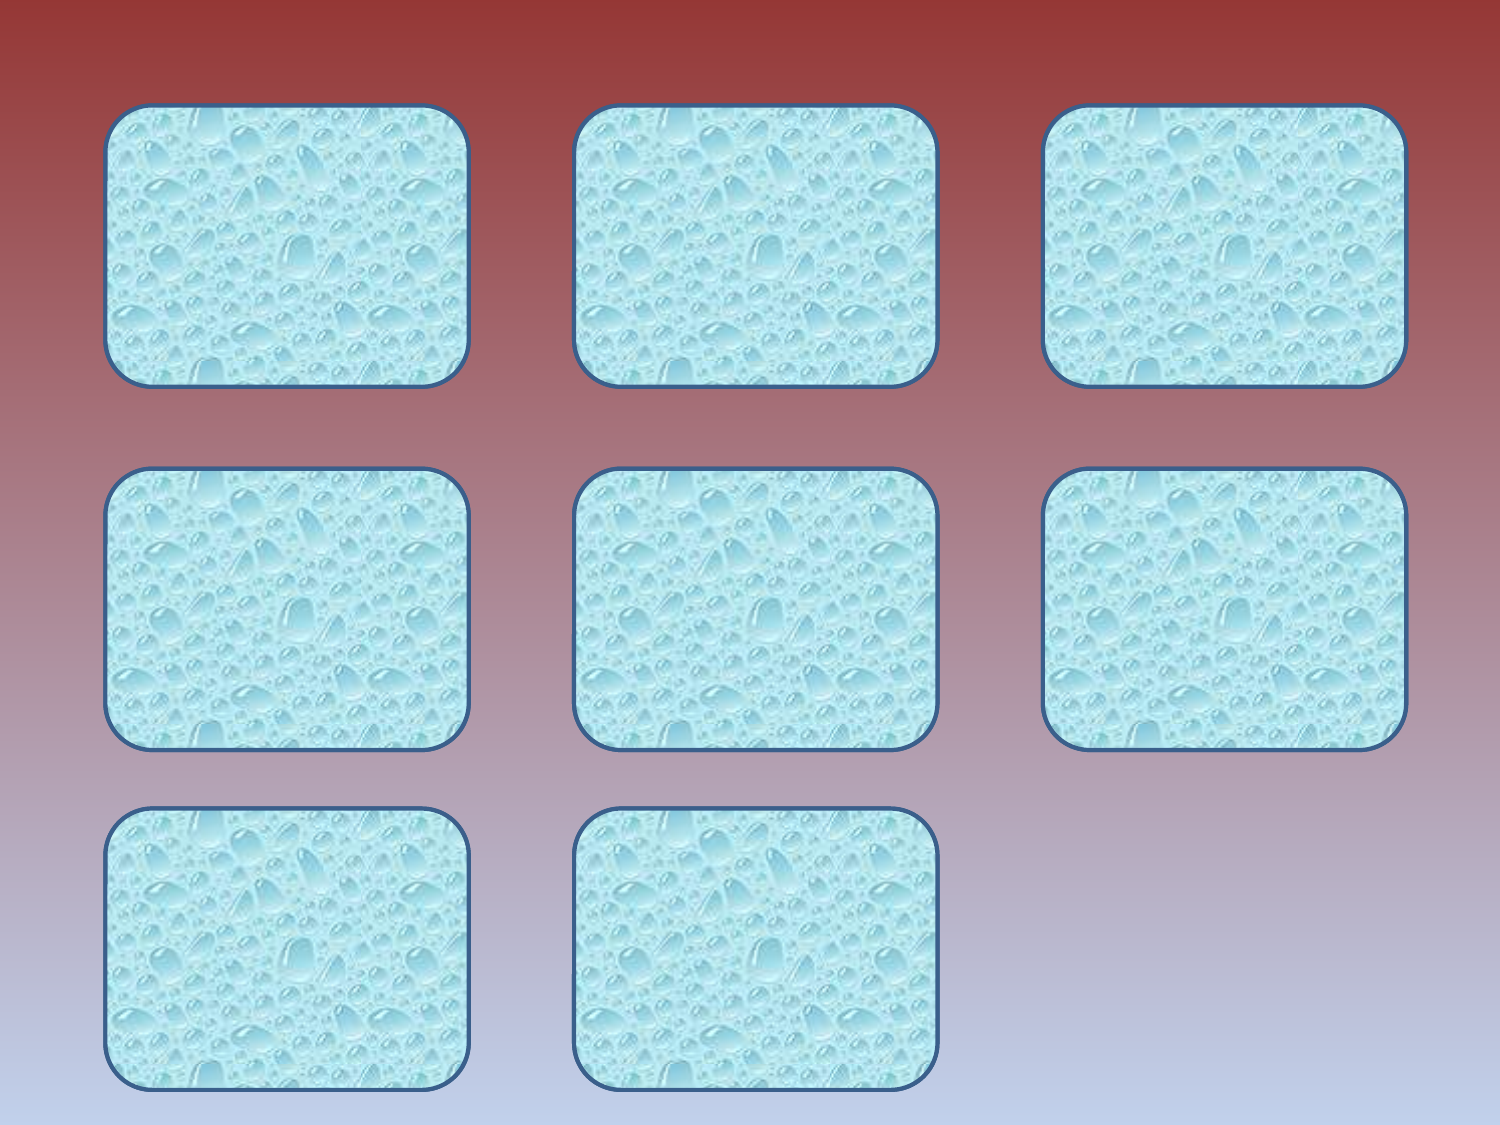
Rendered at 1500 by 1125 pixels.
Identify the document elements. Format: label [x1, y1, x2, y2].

text_box [571, 806, 940, 1092]
text_box [103, 466, 471, 753]
text_box [103, 103, 471, 389]
text_box [1040, 103, 1409, 389]
text_box [103, 806, 471, 1092]
text_box [571, 466, 940, 753]
text_box [1040, 466, 1409, 753]
text_box [571, 103, 940, 389]
